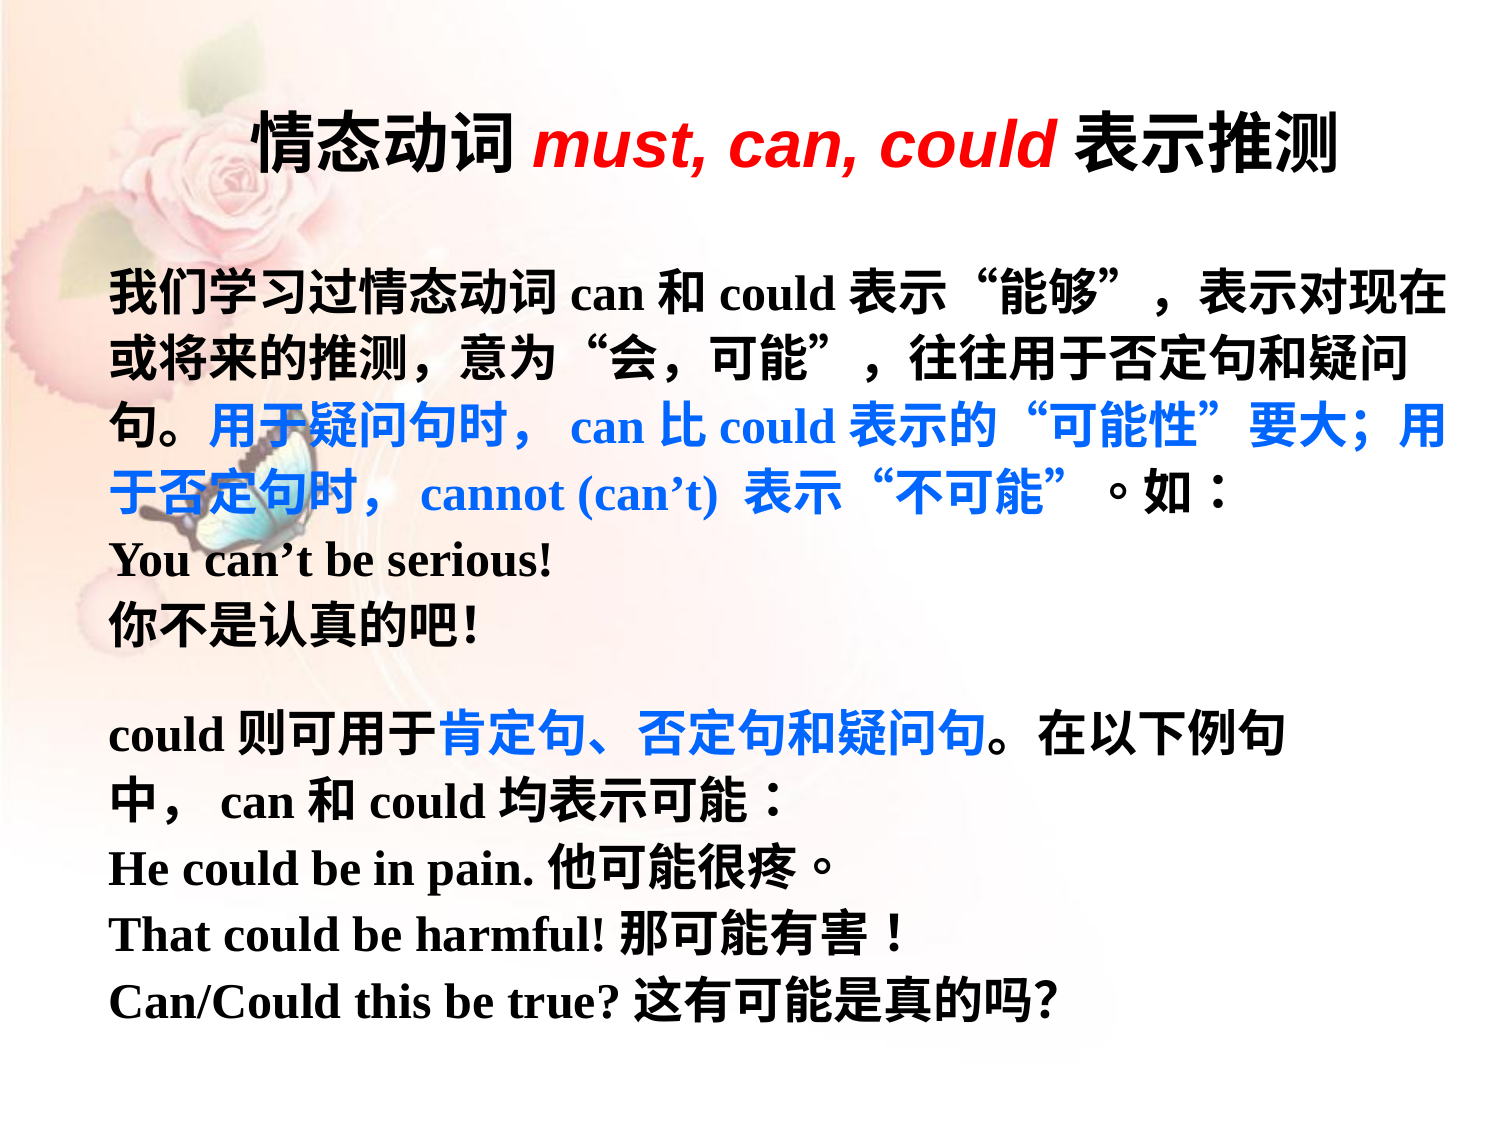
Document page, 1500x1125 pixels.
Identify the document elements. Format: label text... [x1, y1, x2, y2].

text_box 我们学习过情态动词can和could表示“能够”，表示对现在或将来的推测，意为“会，可能”，往往用于否定句和疑问句。用于疑问句时，can比could表示的“可能性”要大；用于否定句时，cannot (can’t) 表示“不可能”。如： You can’t be serious! 你不是认真的吧！ could则可用于肯定句、否定句和疑问句。在以下例句中，can和could均表示可能： He could be in pain.他可能很疼。 That could be harmful!那可能有害！ Can/Could this be true?这有可能是真的吗？ [93, 246, 1465, 1036]
picture [0, 0, 1500, 1125]
text_box 情态动词must, can, could表示推测 [234, 93, 1407, 189]
